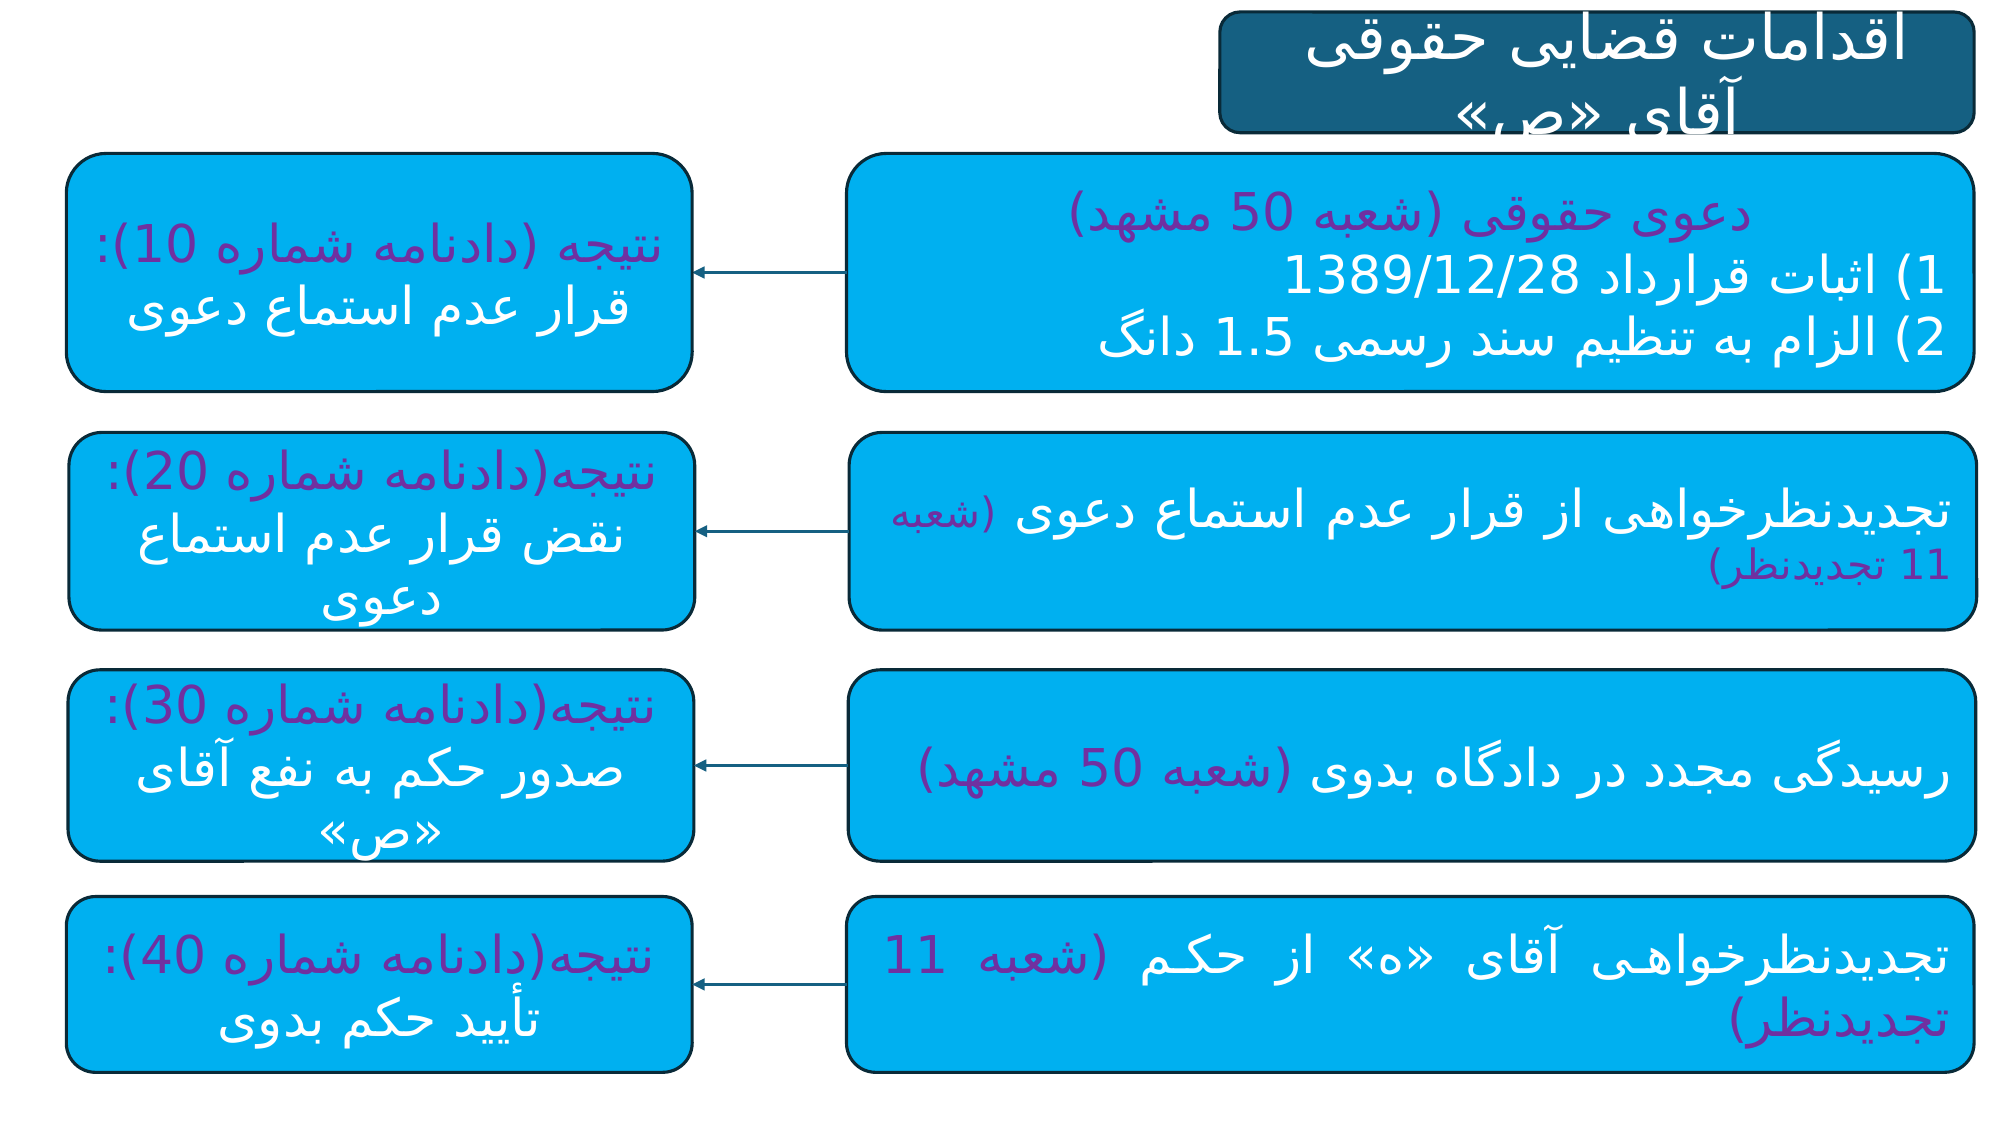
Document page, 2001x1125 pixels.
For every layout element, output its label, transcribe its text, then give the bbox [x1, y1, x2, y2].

text_box تجدیدنظرخواهی آقای «ه» از حکم (شعبه 11 تجدیدنظر) [844, 894, 1976, 1074]
text_box تجدیدنظرخواهی از قرار عدم استماع دعوی (شعبه 11 تجدیدنظر) [847, 430, 1979, 632]
text_box رسیدگی مجدد در دادگاه بدوی (شعبه 50 مشهد) [846, 668, 1978, 863]
text_box نتیجه(دادنامه شماره 40): تأیید حکم بدوی [64, 894, 694, 1074]
text_box دعوی حقوقی (شعبه 50 مشهد) 1) اثبات قرارداد 1389/12/28 2) الزام به تنظیم سند رسمی 1.5 دانگ [844, 151, 1976, 394]
text_box نتیجه (دادنامه شماره 10): قرار عدم استماع دعوی [64, 151, 694, 394]
text_box اقدامات قضایی حقوقی آقای «ص» [1218, 10, 1976, 135]
text_box نتیجه(دادنامه شماره 30): صدور حکم به نفع آقای «ص» [66, 668, 696, 863]
text_box نتیجه(دادنامه شماره 20): نقض قرار عدم استماع دعوی [67, 430, 697, 632]
